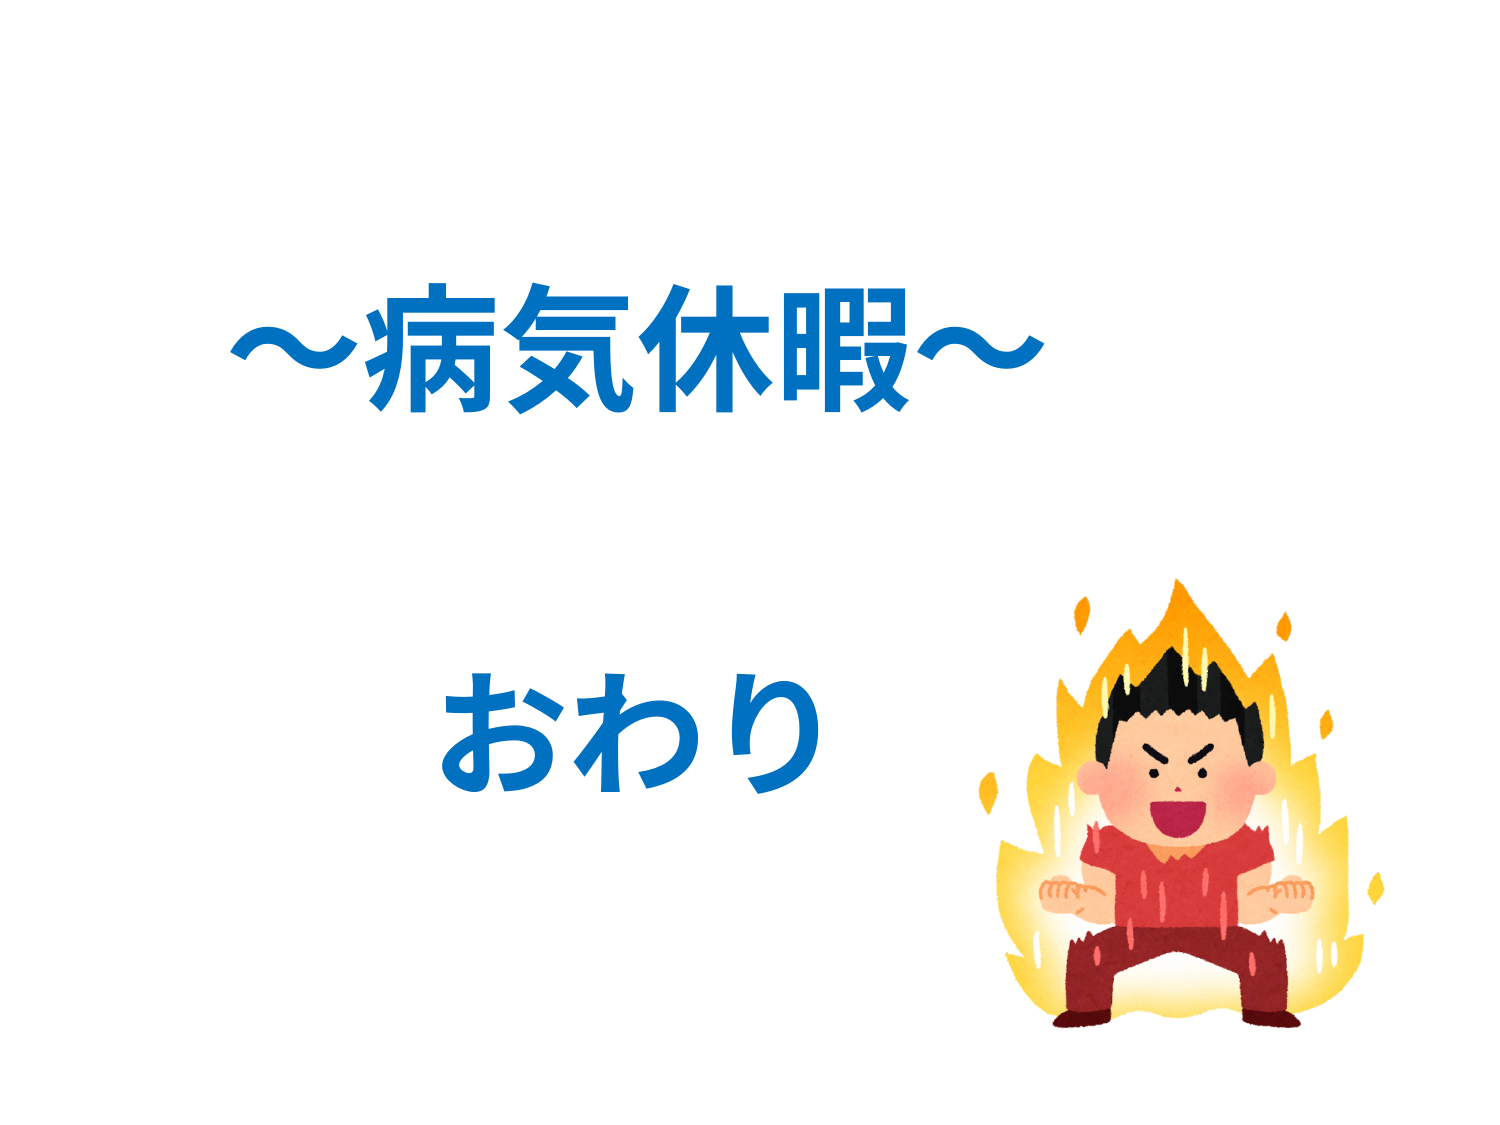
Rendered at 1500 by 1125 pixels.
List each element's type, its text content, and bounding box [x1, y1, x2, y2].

subtitle ～病気休暇～ おわり [171, 255, 1105, 468]
picture [962, 562, 1400, 1043]
